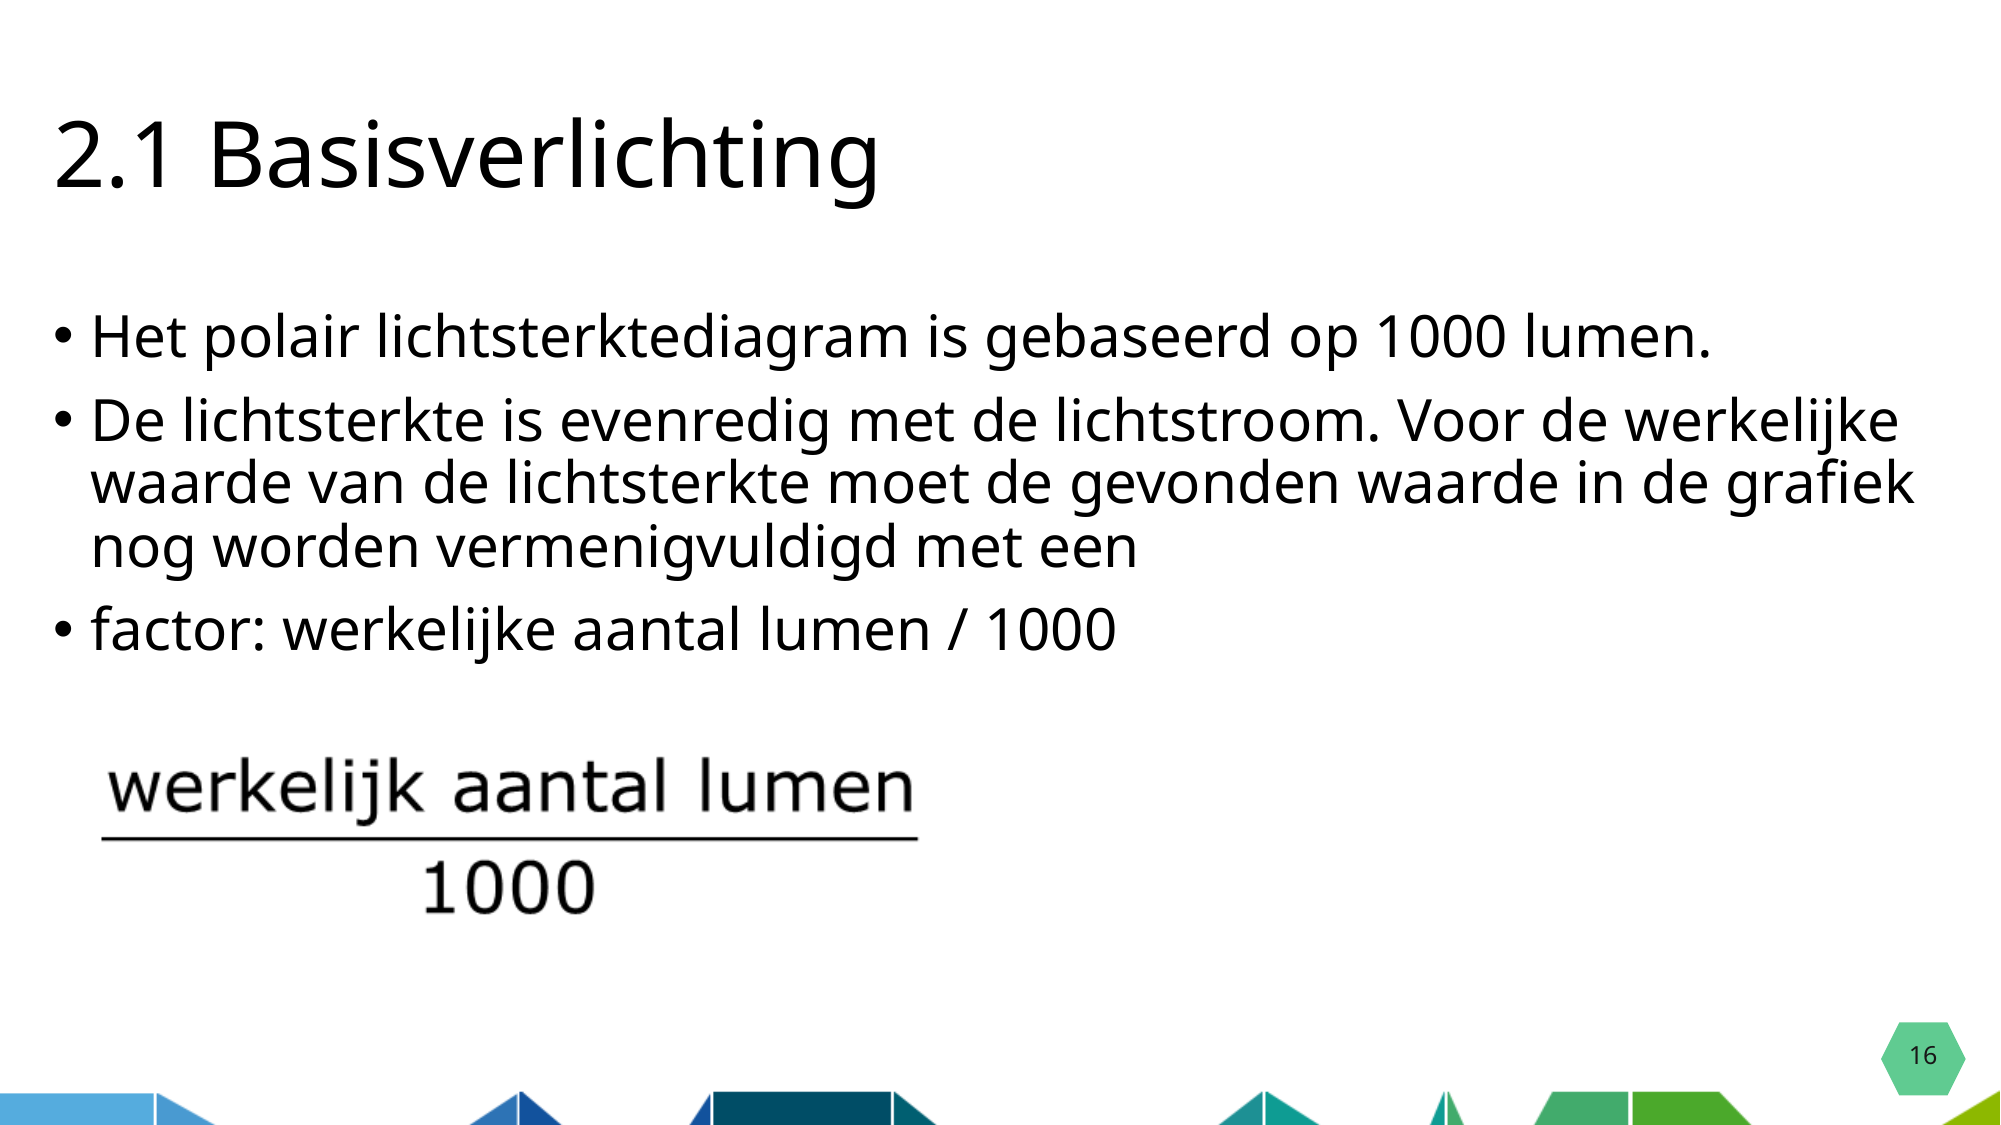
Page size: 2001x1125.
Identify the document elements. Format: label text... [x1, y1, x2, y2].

title 2.1 Basisverlichting [38, 38, 1962, 278]
slide_number 16 [1884, 1026, 1962, 1087]
picture [82, 740, 946, 927]
list Het polair lichtsterktediagram is gebaseerd op 1000 lumen. De lichtsterkte is evenredig met de lichtstroom. Voor de werkelijke waarde van de lichtsterkte moet de gevonden waarde in de grafiek nog worden vermenigvuldigd met een factor: werkelijke aantal lumen / 1000 [38, 299, 1962, 1014]
picture [0, 1086, 2000, 1125]
